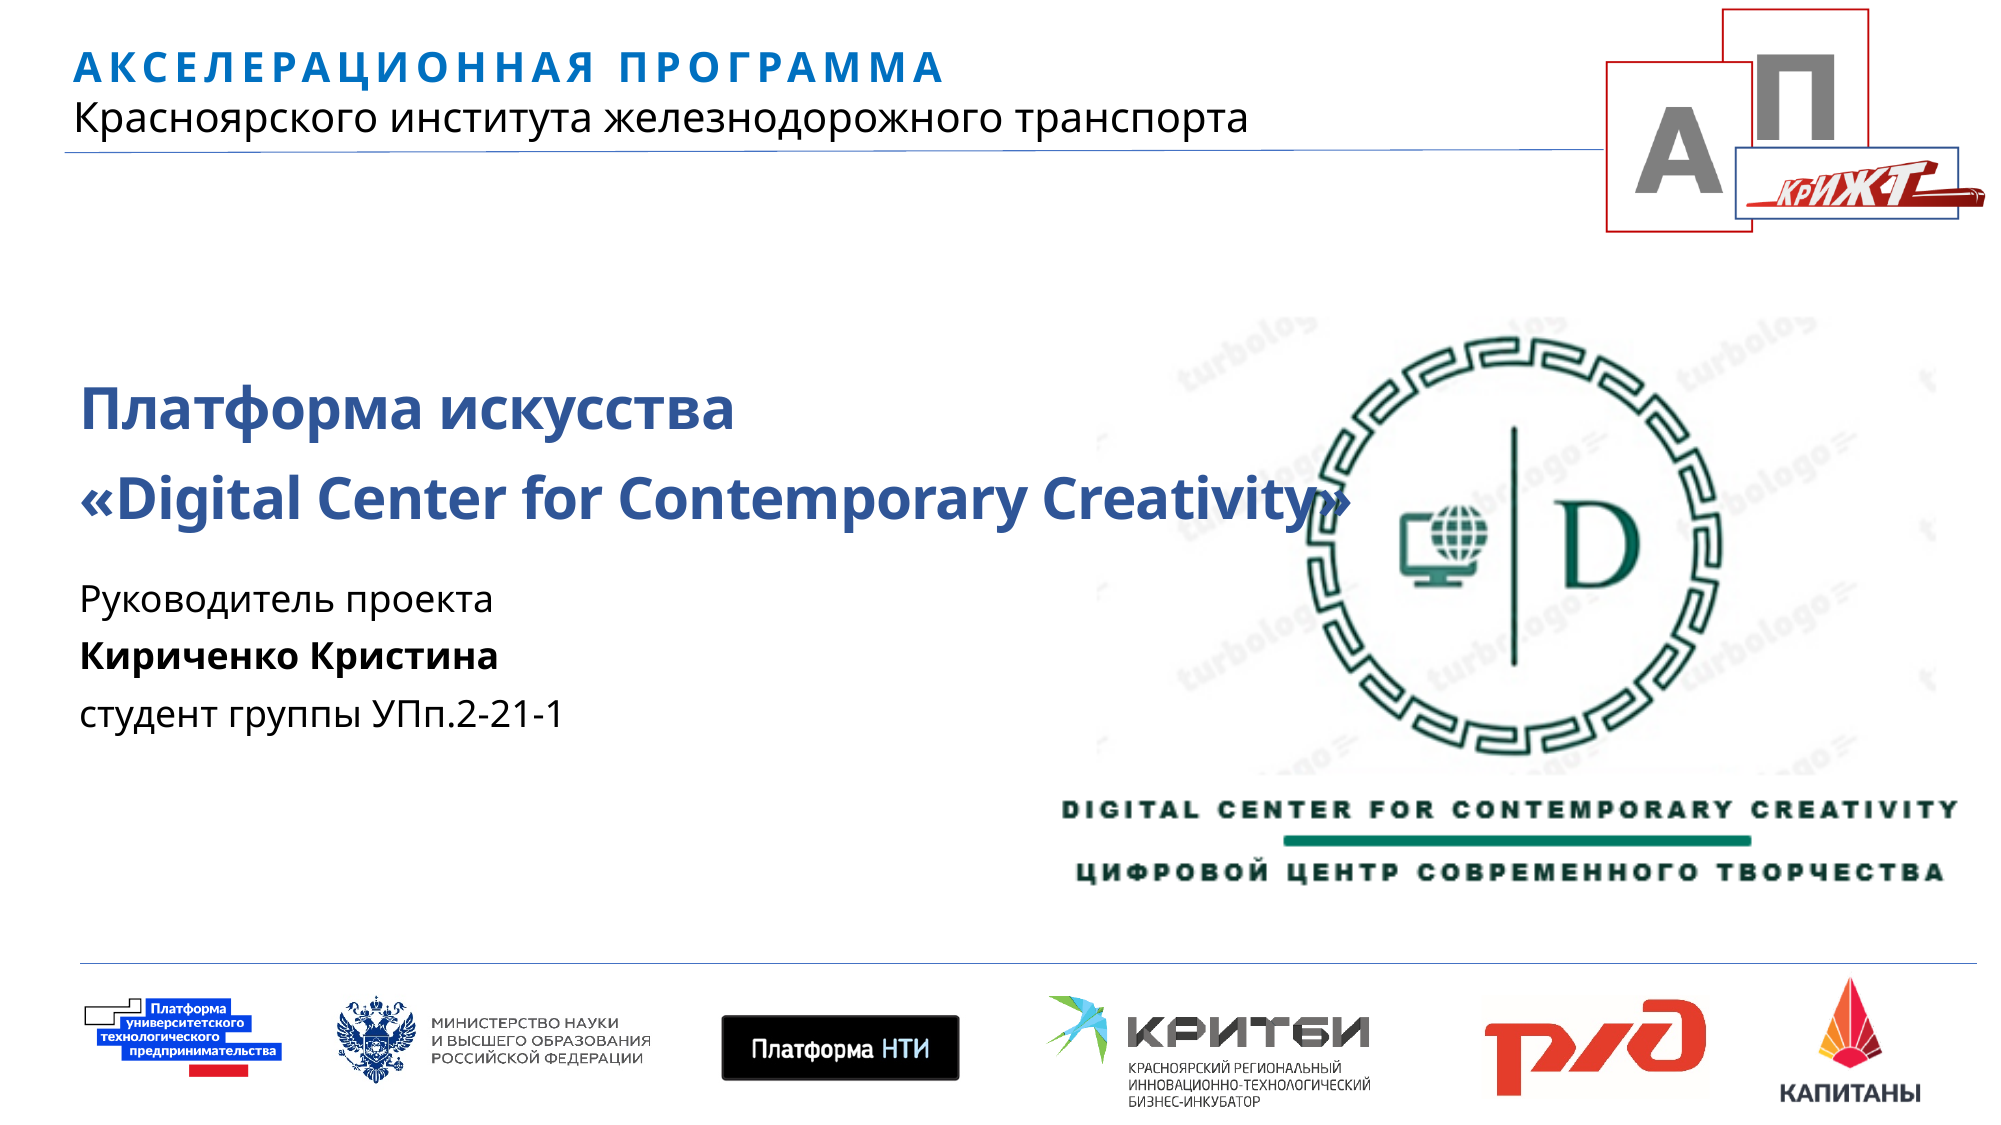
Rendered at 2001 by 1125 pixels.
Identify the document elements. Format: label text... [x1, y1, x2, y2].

picture [331, 990, 657, 1090]
picture [1778, 970, 1923, 1109]
picture [711, 1003, 971, 1092]
text_box АКСЕЛЕРАЦИОННАЯ ПРОГРАММА Красноярского института железнодорожного транспорта [58, 33, 1482, 148]
picture [1040, 989, 1391, 1112]
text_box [64, 149, 1603, 153]
text_box Платформа искусства «Digital Center for Contemporary Creativity» [58, 355, 1040, 540]
picture [1603, 7, 1990, 238]
text_box Руководитель проекта Кириченко Кристина студент группы УПп.2-21-1 [64, 567, 1040, 800]
picture [1040, 285, 1985, 916]
picture [80, 992, 286, 1083]
picture [1481, 995, 1710, 1099]
